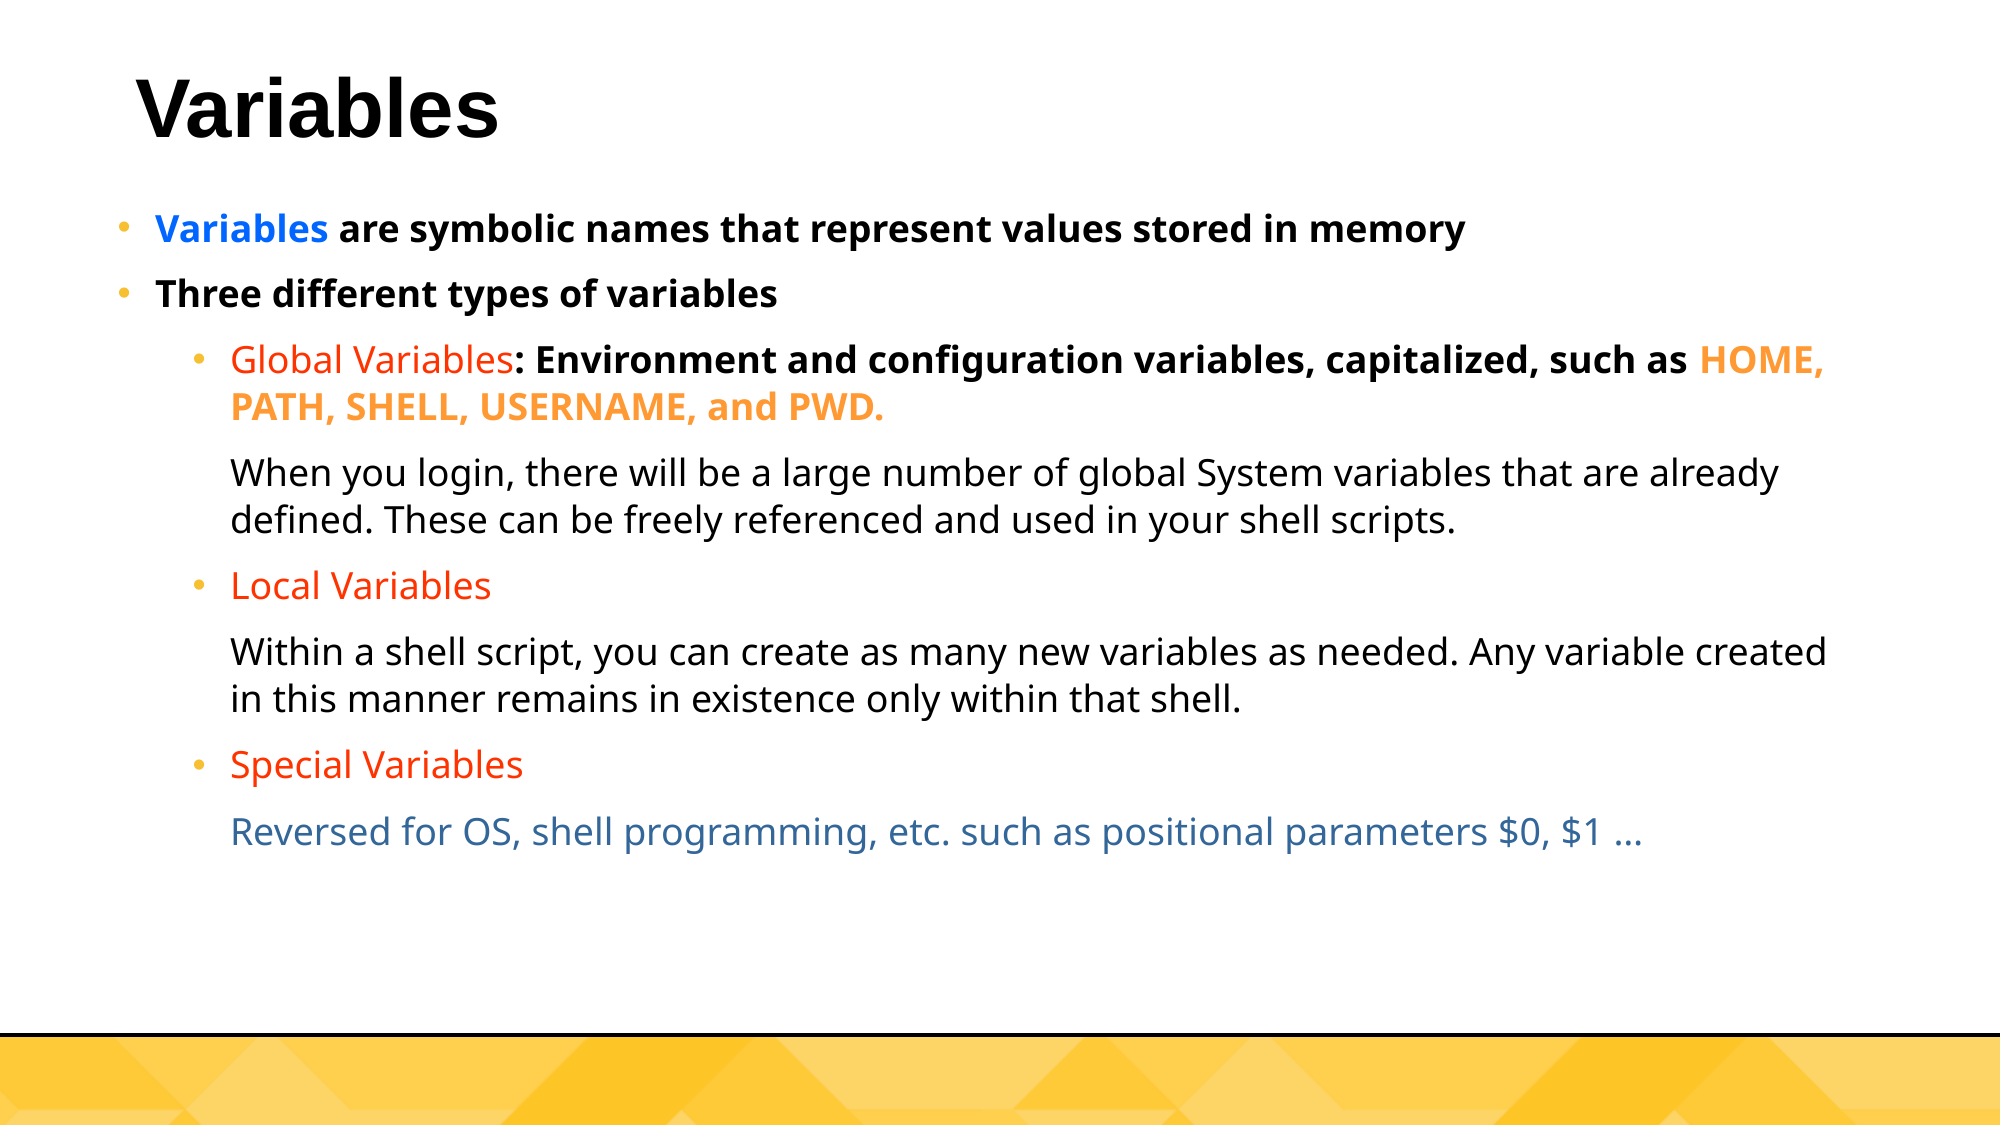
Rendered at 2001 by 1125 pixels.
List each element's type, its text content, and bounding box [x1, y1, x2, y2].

title Variables [120, 58, 1846, 209]
text_box Variables are symbolic names that represent values stored in memory Three different types of variables Global Variables: Environment and configuration variables, capitalized, such as HOME, PATH, SHELL, USERNAME, and PWD. When you login, there will be a large number of global System variables that are already defined. These can be freely referenced and used in your shell scripts. Local Variables Within a shell script, you can create as many new variables as needed. Any variable created in this manner remains in existence only within that shell. Special Variables Reversed for OS, shell programming, etc. such as positional parameters $0, $1 … [102, 209, 1880, 947]
